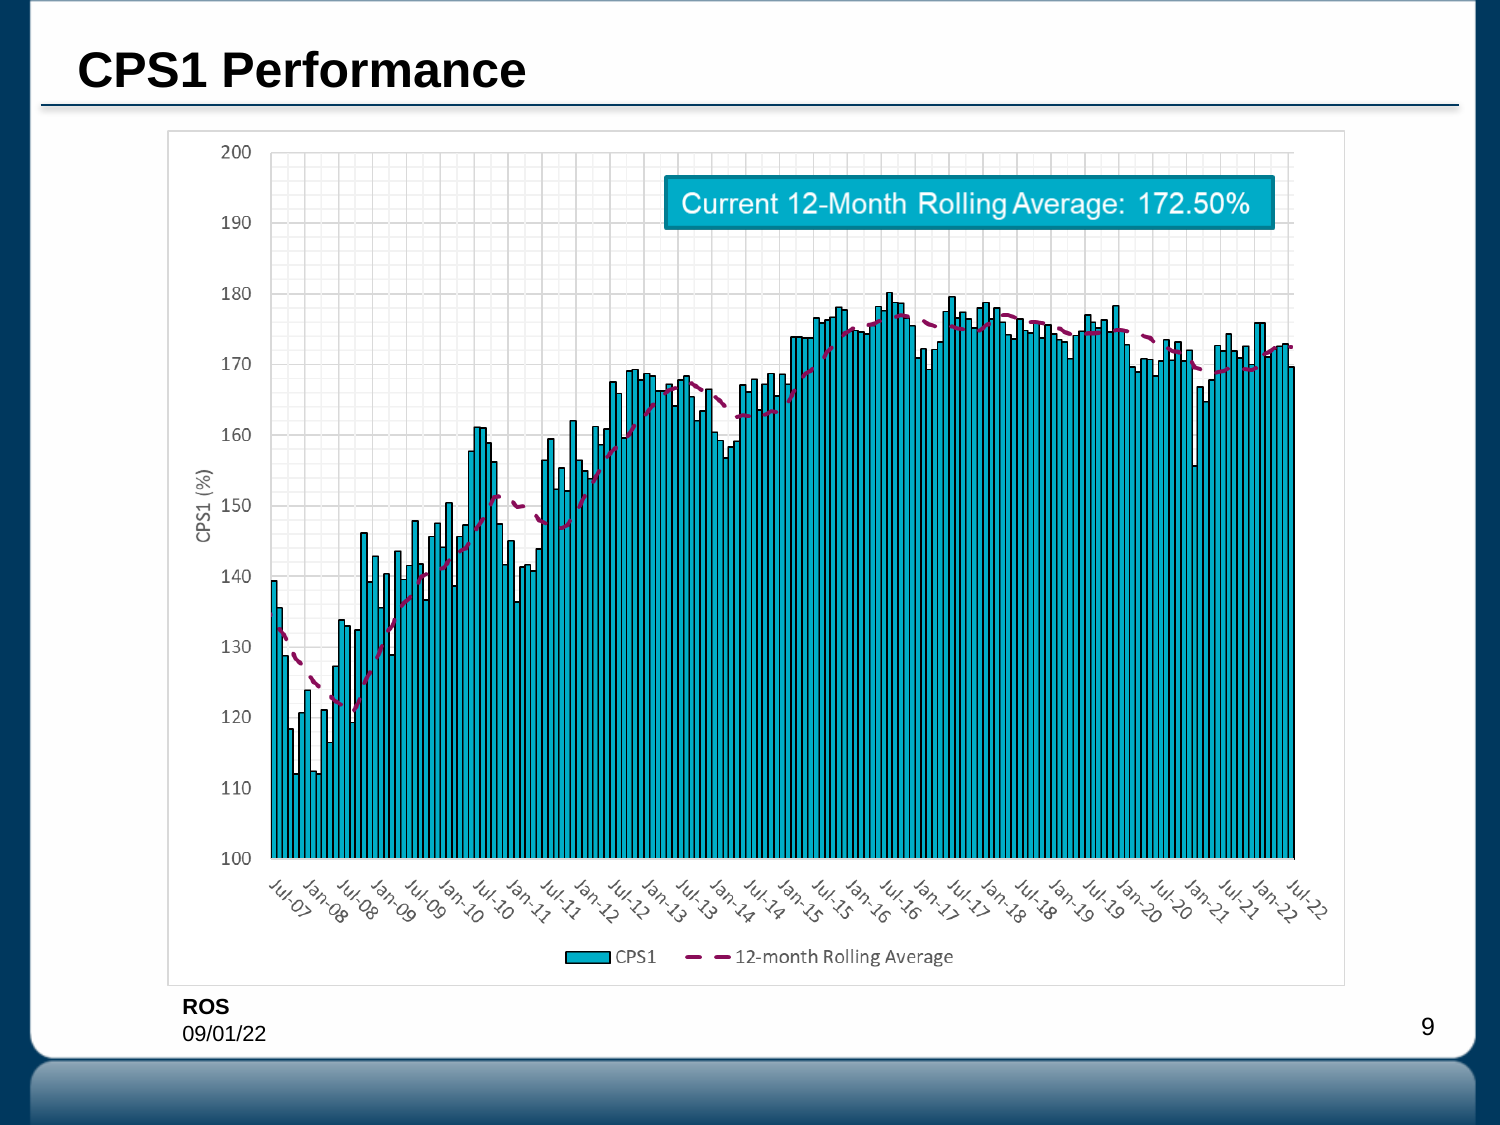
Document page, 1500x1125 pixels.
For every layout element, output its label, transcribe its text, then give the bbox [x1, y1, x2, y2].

picture [0, 0, 1500, 1125]
title CPS1 Performance [62, 29, 1450, 106]
